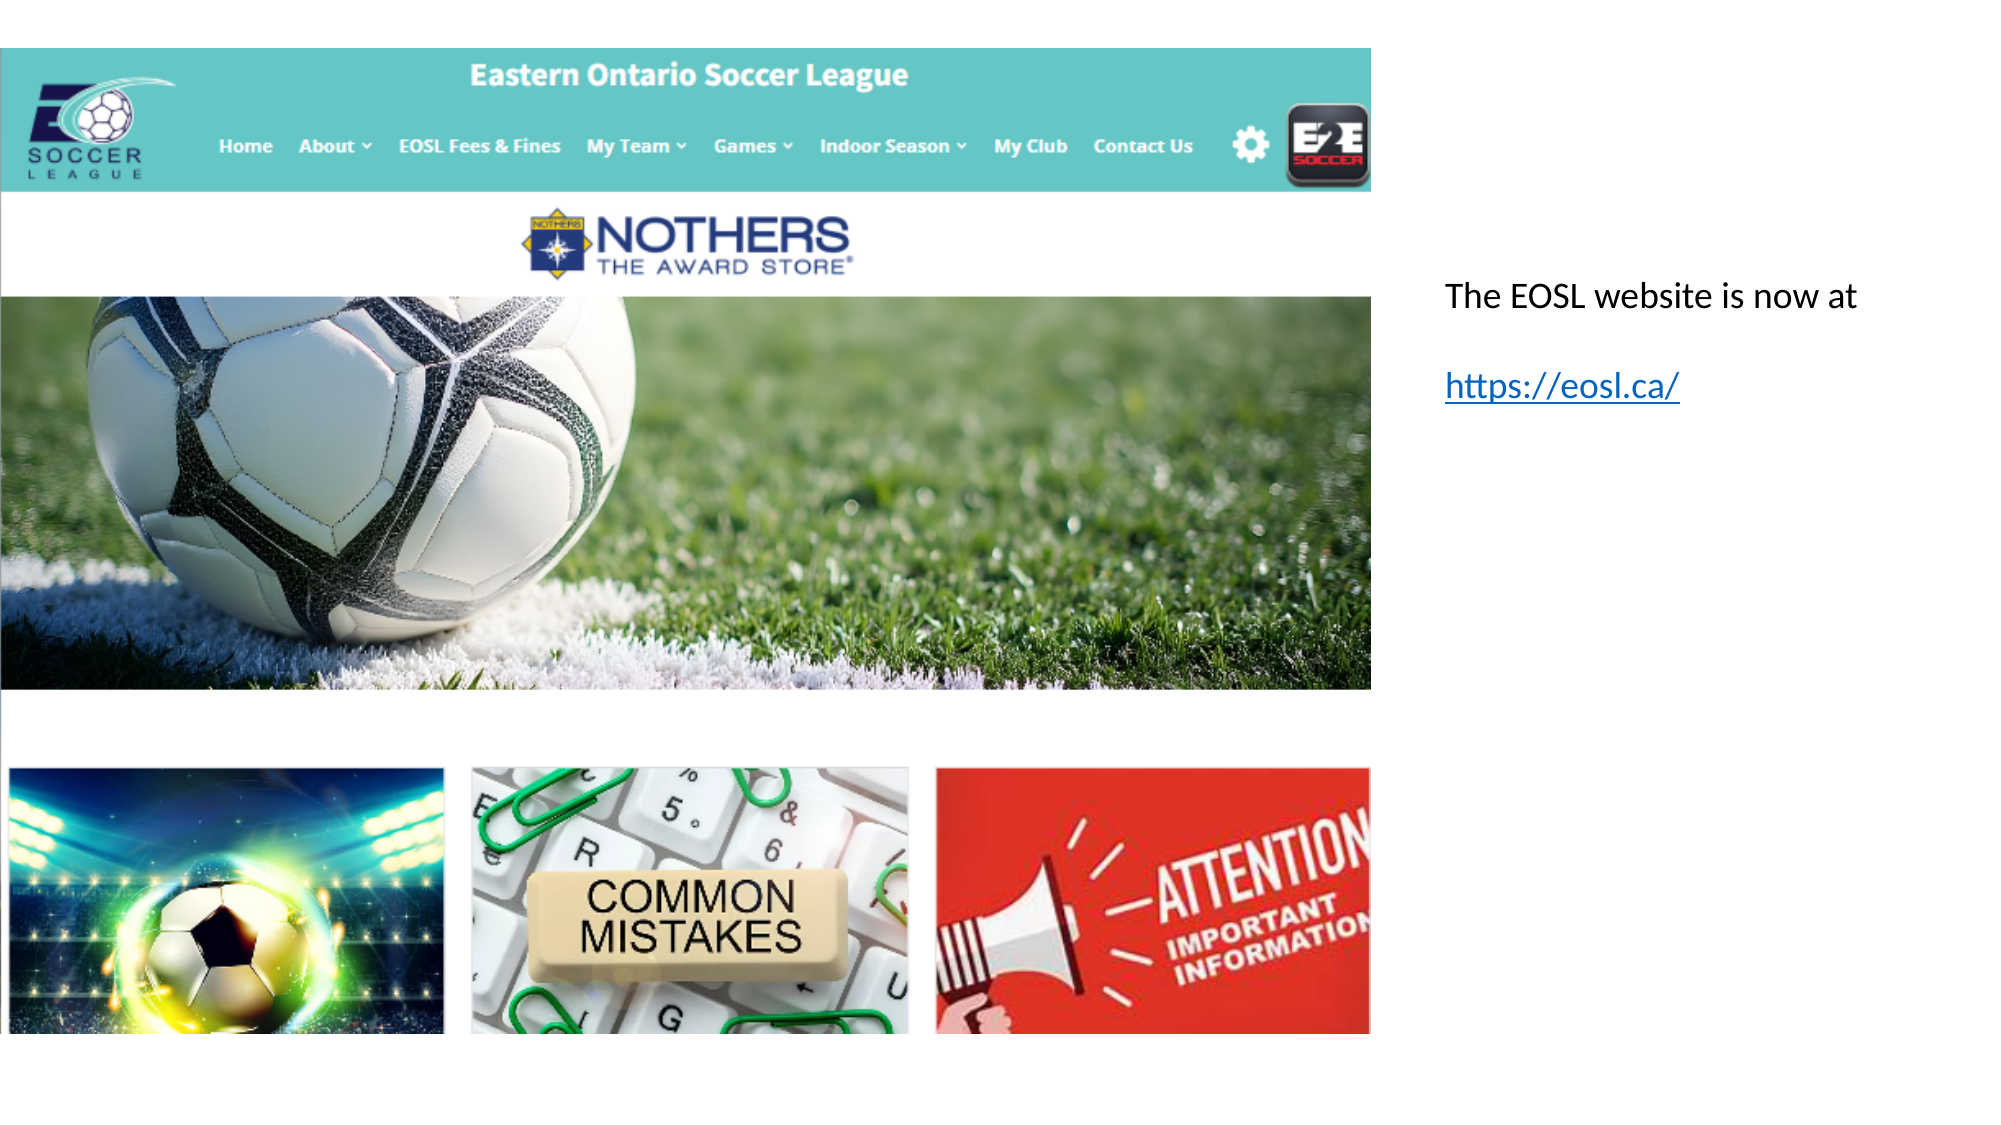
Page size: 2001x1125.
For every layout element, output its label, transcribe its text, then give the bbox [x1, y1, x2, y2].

picture [0, 48, 1371, 1034]
text_box The EOSL website is now at https://eosl.ca/ [1430, 264, 1874, 414]
